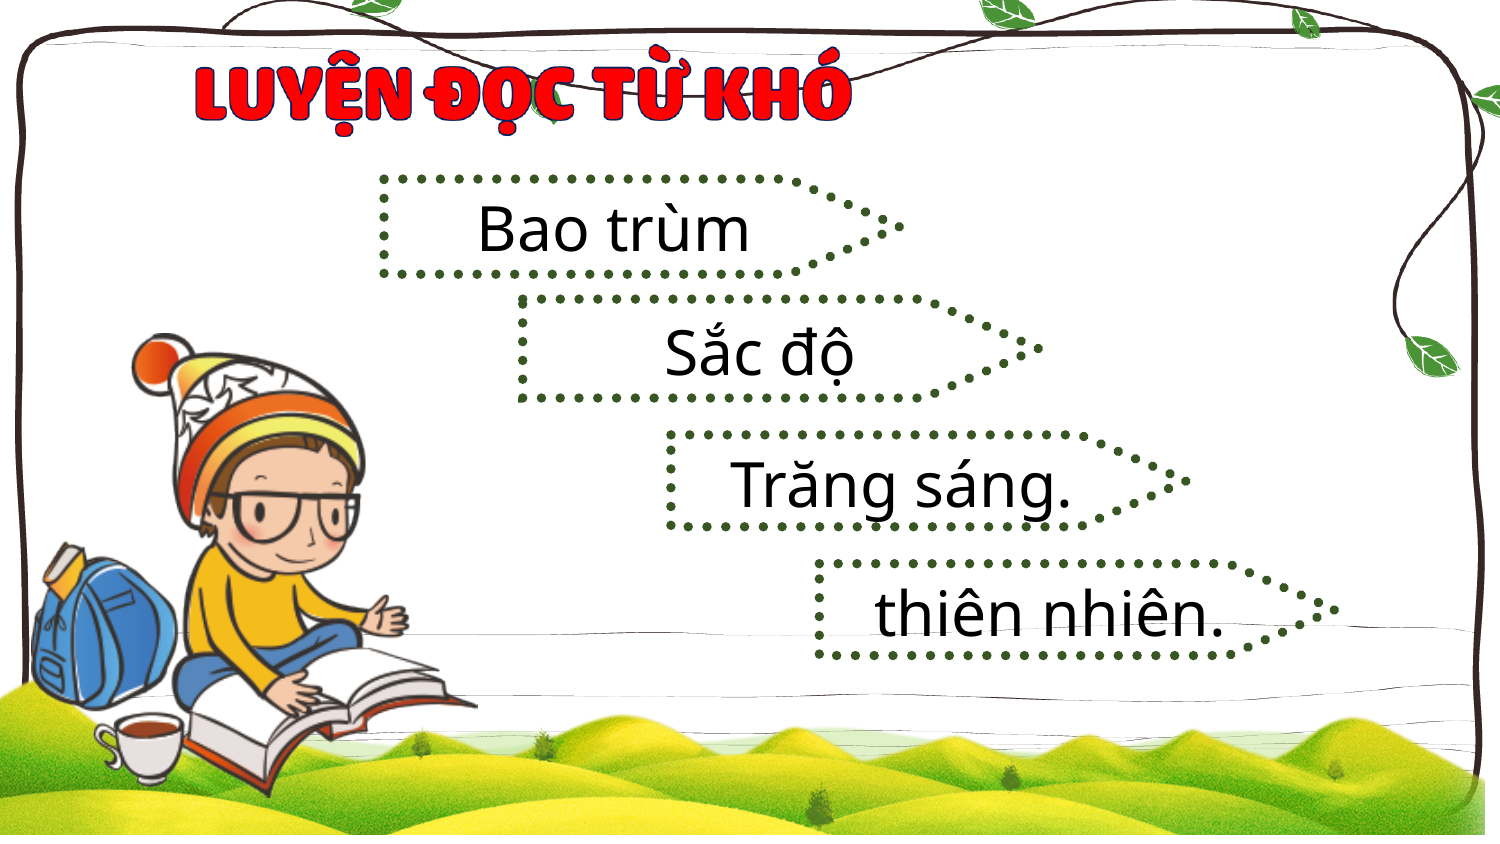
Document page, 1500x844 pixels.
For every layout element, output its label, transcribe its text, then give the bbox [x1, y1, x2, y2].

text_box Sắc độ [522, 299, 1039, 399]
text_box thiên nhiên. [819, 563, 1335, 622]
picture [0, 0, 1500, 835]
text_box Bao trùm [384, 179, 900, 275]
text_box Trăng sáng. [670, 434, 1187, 527]
